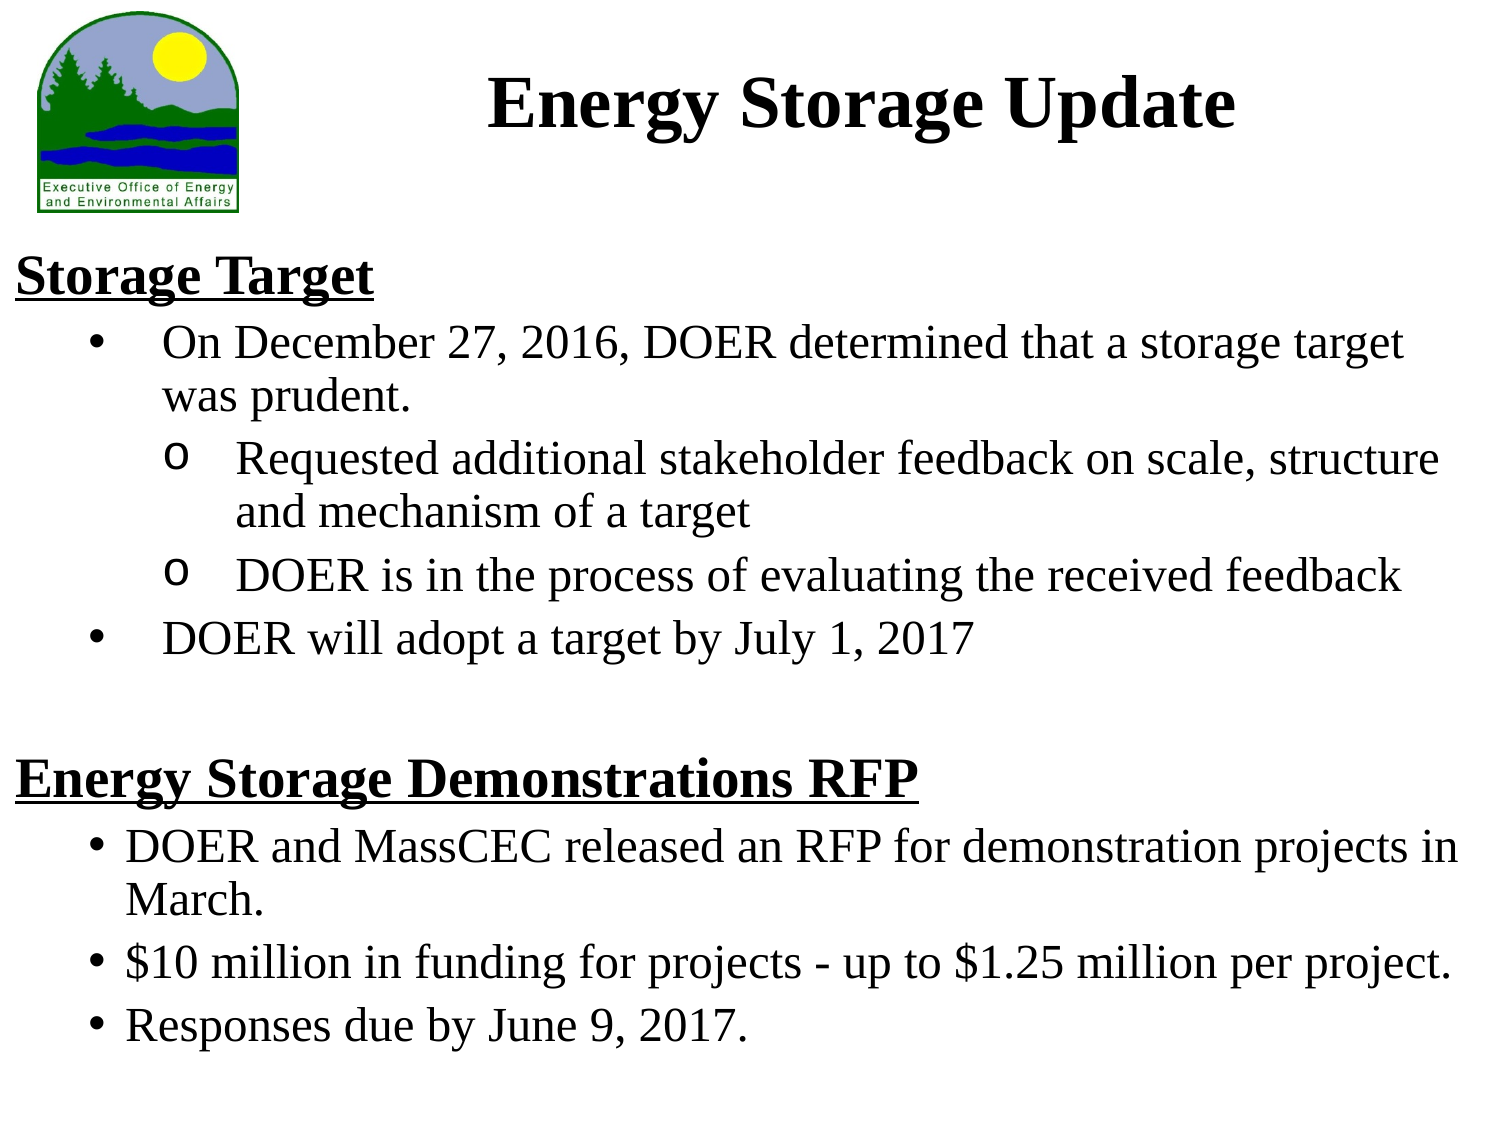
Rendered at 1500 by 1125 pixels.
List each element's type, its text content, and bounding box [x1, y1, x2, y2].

text_box Storage Target On December 27, 2016, DOER determined that a storage target was prudent. Requested additional stakeholder feedback on scale, structure and mechanism of a target DOER is in the process of evaluating the received feedback DOER will adopt a target by July 1, 2017 Energy Storage Demonstrations RFP DOER and MassCEC released an RFP for demonstration projects in March. $10 million in funding for projects - up to $1.25 million per project. Responses due by June 9, 2017. [0, 237, 1500, 1100]
picture [37, 10, 240, 213]
title Energy Storage Update [224, 4, 1500, 192]
